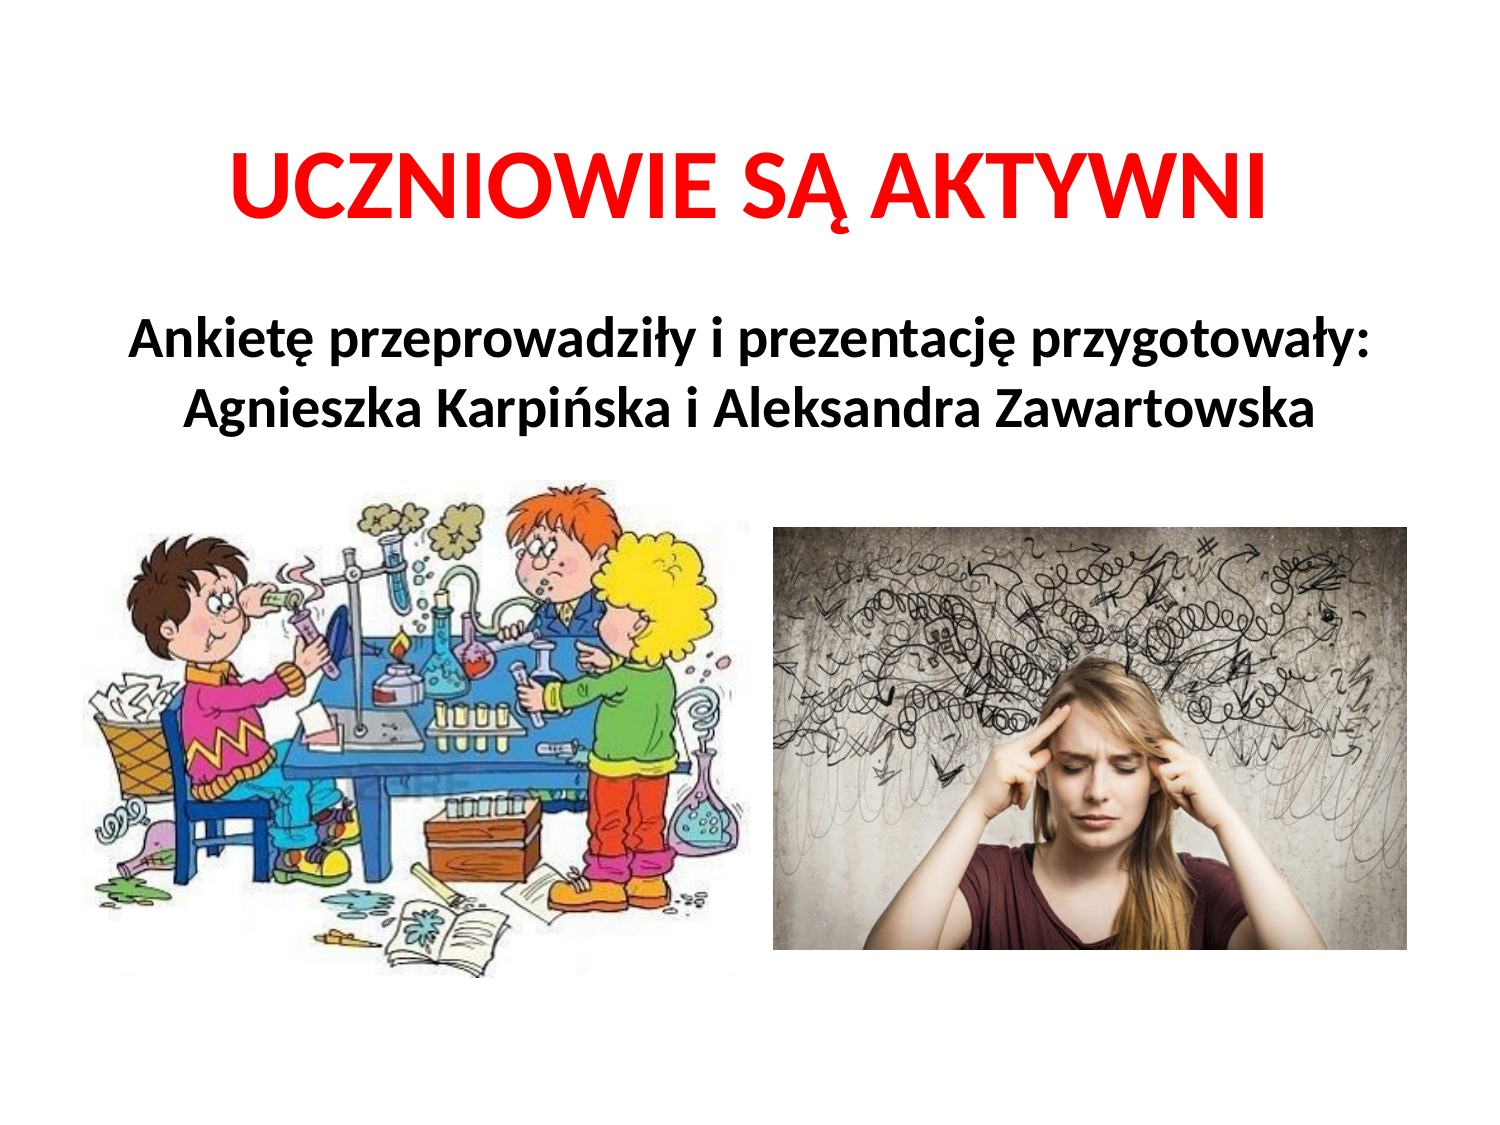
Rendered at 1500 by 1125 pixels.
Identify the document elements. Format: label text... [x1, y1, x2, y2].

title UCZNIOWIE SĄ AKTYWNI Ankietę przeprowadziły i prezentację przygotowały: Agnieszka Karpińska i Aleksandra Zawartowska [75, 90, 1425, 468]
picture [81, 480, 751, 978]
picture [773, 527, 1407, 950]
